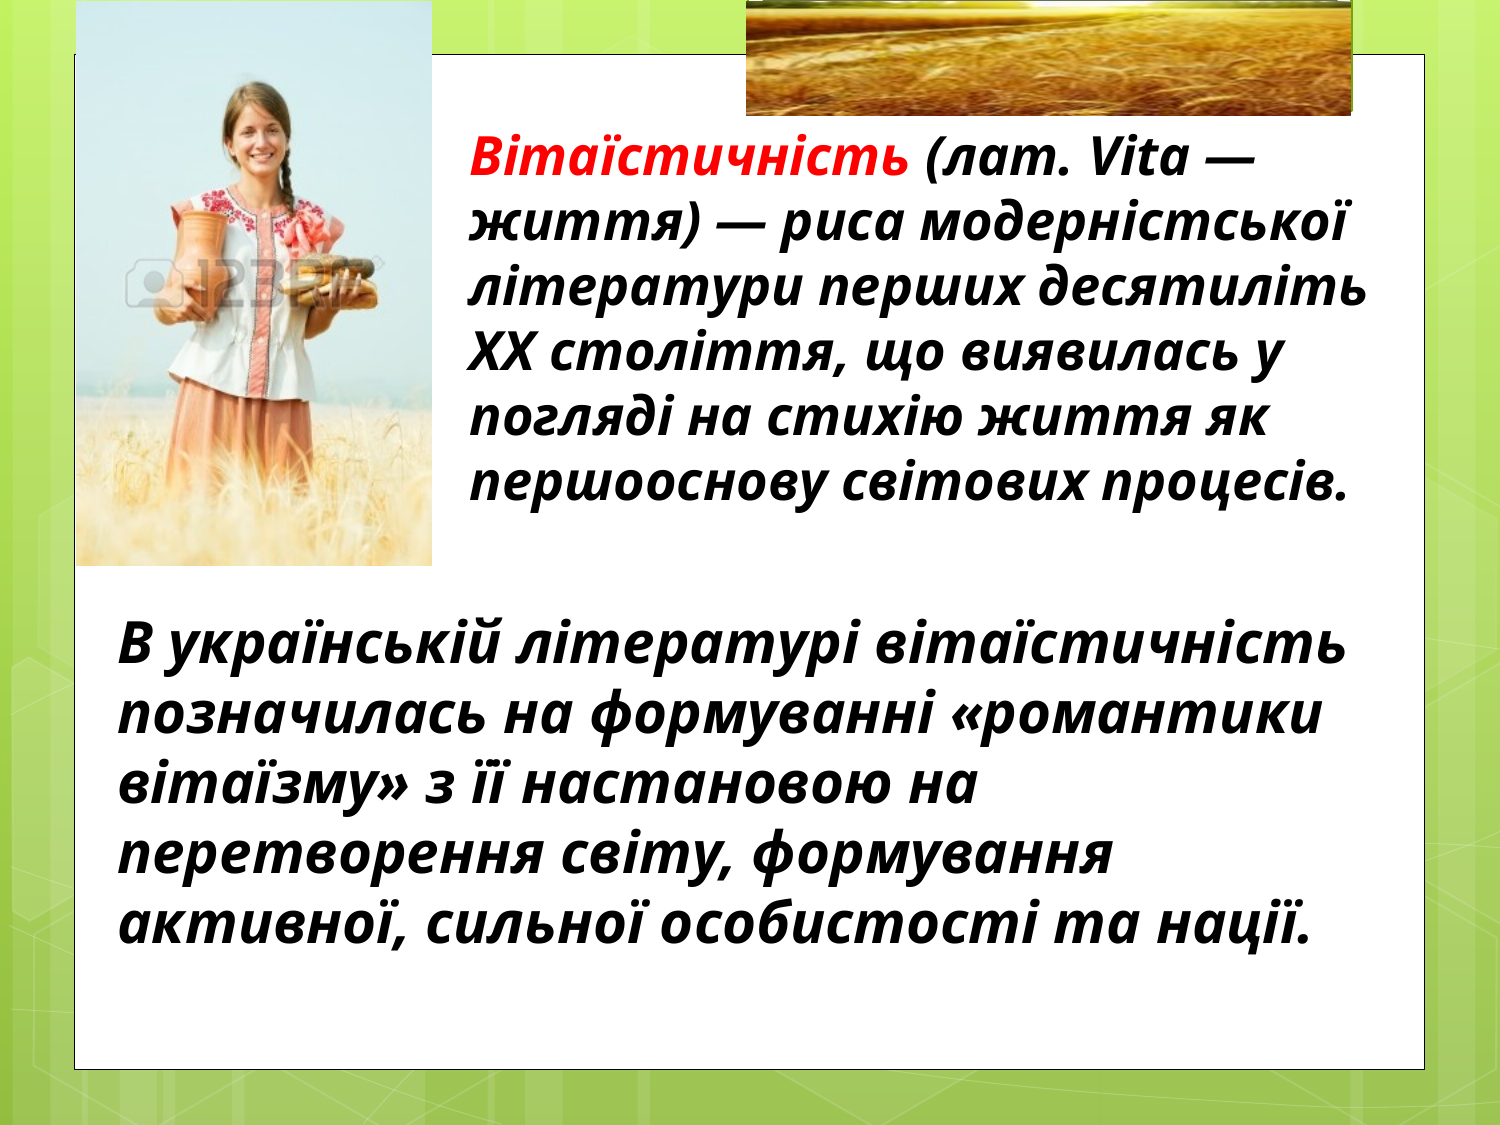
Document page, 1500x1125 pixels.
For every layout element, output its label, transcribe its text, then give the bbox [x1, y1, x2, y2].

text_box Вітаїстичність (лат. Vita — життя) — риса модерністської літератури перших десятиліть XX століття, що виявилась у погляді на стихію життя як першооснову світових процесів. [454, 113, 1388, 597]
picture [76, 1, 432, 567]
text_box В українській літературі вітаїстичність позначилась на формуванні «романтики вітаїзму» з її настановою на перетворення світу, формування активної, сильної особистості та нації. [102, 597, 1437, 963]
picture [746, 1, 1351, 117]
